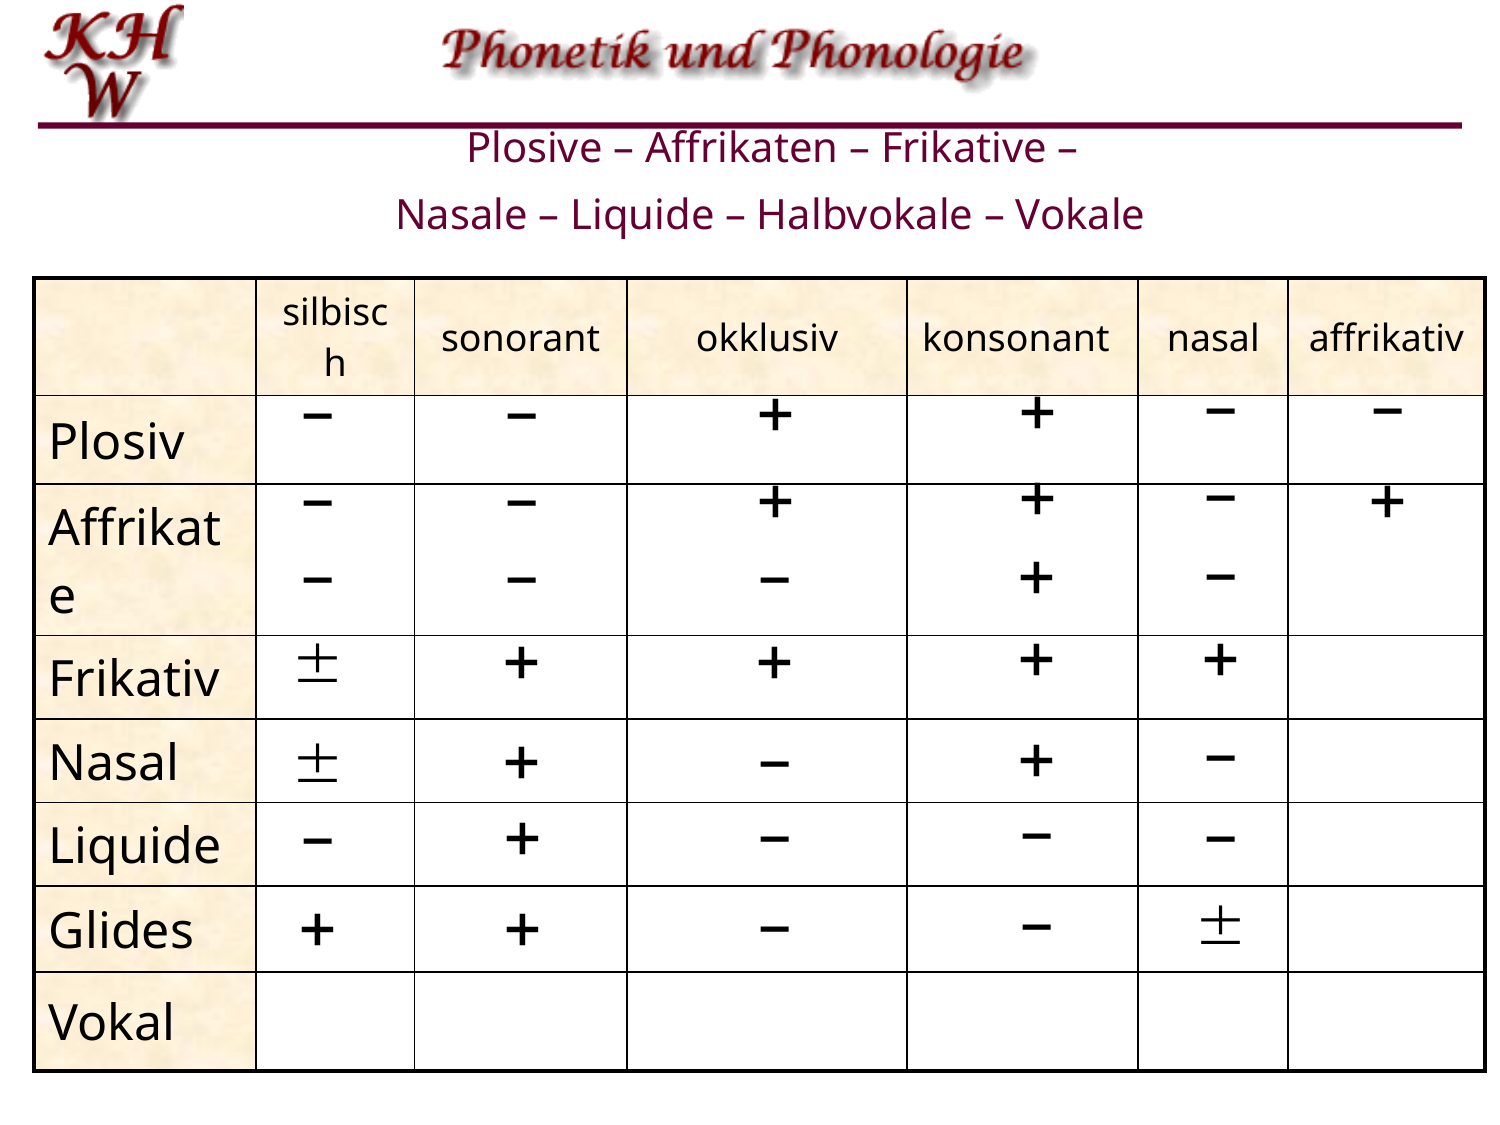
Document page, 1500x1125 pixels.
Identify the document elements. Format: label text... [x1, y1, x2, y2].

text_box  [1003, 444, 1071, 540]
table_cell [557, 720, 626, 802]
text_box  [488, 880, 557, 970]
picture [42, 0, 184, 122]
text_box – [1189, 702, 1253, 783]
table_cell [1071, 396, 1137, 483]
table_cell Frikativ [36, 636, 255, 718]
table_cell [628, 396, 741, 483]
table_cell [257, 396, 286, 483]
text_box – [286, 785, 351, 881]
table_cell Plosiv [36, 396, 255, 483]
text_box  [1002, 523, 1072, 605]
table_cell [1139, 720, 1189, 802]
table_cell [1253, 720, 1287, 802]
table_cell [807, 485, 906, 635]
table_cell [1289, 973, 1483, 1069]
table_cell [1289, 396, 1355, 483]
table_cell [1289, 803, 1483, 885]
table_header silbisch [257, 280, 414, 395]
table_cell [257, 973, 414, 1069]
table_header konsonant [908, 280, 1137, 395]
text_box  [488, 608, 557, 703]
text_box – [490, 360, 555, 447]
table_cell Liquide [36, 803, 255, 885]
picture [442, 18, 1046, 99]
text_box  [488, 708, 557, 784]
table_header sonorant [415, 280, 626, 395]
table_cell [1139, 636, 1287, 718]
table_cell [257, 803, 286, 885]
table_cell [351, 803, 414, 885]
table_cell [1139, 973, 1287, 1069]
table_cell [415, 973, 626, 1069]
title Plosive – Affrikaten – Frikative – Nasale – Liquide – Halbvokale – Vokale [55, 99, 1500, 263]
text_box  [1002, 605, 1072, 701]
text_box – [1005, 780, 1069, 876]
table_cell [257, 720, 277, 802]
text_box  [277, 608, 360, 703]
text_box – [286, 543, 350, 620]
text_box  [1179, 870, 1263, 966]
table_header [36, 280, 255, 395]
table_cell [415, 485, 491, 635]
table_cell [1139, 485, 1189, 635]
table_cell [628, 887, 906, 971]
table_cell [908, 485, 1003, 635]
text_box  [488, 784, 557, 880]
text_box – [1189, 355, 1253, 442]
text_box  [740, 608, 810, 703]
table_cell [257, 636, 414, 718]
table_cell [415, 636, 626, 718]
table_cell [628, 973, 906, 1069]
table_cell [809, 396, 906, 483]
table_cell Glides [36, 887, 255, 971]
table_cell [1071, 485, 1137, 635]
text_box  [741, 447, 809, 543]
table_cell Vokal [36, 973, 255, 1069]
table_cell [908, 973, 1137, 1069]
table_cell [415, 396, 490, 483]
text_box – [286, 360, 350, 447]
table_cell [350, 485, 414, 635]
table_cell [908, 396, 1003, 483]
table_cell [1289, 636, 1483, 718]
text_box – [490, 447, 555, 543]
table_cell [257, 887, 414, 971]
table_cell [908, 720, 1005, 802]
text_box – [1189, 783, 1253, 879]
table_cell [1420, 396, 1483, 483]
text_box  [1354, 447, 1422, 543]
table_cell [807, 720, 906, 802]
table_cell [1253, 803, 1287, 885]
text_box  [277, 708, 360, 804]
text_box – [491, 543, 555, 620]
text_box  [741, 360, 809, 447]
text_box – [1005, 876, 1069, 966]
text_box – [743, 878, 807, 969]
table_cell [1139, 396, 1189, 483]
table_cell [415, 887, 626, 971]
table_cell [908, 887, 1137, 971]
table_cell [1289, 720, 1483, 802]
table_cell [628, 720, 743, 802]
table_cell [415, 803, 488, 885]
table_cell [1289, 485, 1483, 635]
text_box  [1186, 605, 1256, 700]
text_box – [743, 543, 807, 620]
table_cell [908, 803, 1005, 885]
text_box – [743, 783, 807, 878]
text_box – [1189, 538, 1253, 617]
text_box – [1189, 442, 1253, 538]
table_header nasal [1139, 280, 1287, 395]
table_cell [350, 396, 414, 483]
table_cell [1139, 887, 1287, 971]
table_cell [1139, 803, 1189, 885]
text_box  [284, 875, 353, 970]
text_box – [743, 708, 807, 783]
table_cell Affrikate [36, 485, 255, 635]
table_header okklusiv [628, 280, 906, 395]
table_cell [1253, 485, 1287, 635]
table_cell [555, 396, 626, 483]
table_cell [807, 803, 906, 885]
table_cell [415, 720, 488, 802]
table_header affrikativ [1289, 280, 1483, 395]
text_box  [1002, 706, 1072, 801]
table_cell [257, 485, 286, 635]
table_cell [628, 803, 743, 885]
table_cell [360, 720, 414, 802]
table_cell [555, 485, 626, 635]
table_cell [1069, 803, 1137, 885]
table_cell [628, 485, 743, 635]
table_cell [1289, 887, 1483, 971]
text_box  [1003, 357, 1071, 444]
table_cell [557, 803, 626, 885]
text_box – [286, 447, 351, 543]
table_cell [908, 636, 1137, 718]
table_cell Nasal [36, 720, 255, 802]
table_cell [1069, 720, 1137, 802]
table_cell [1253, 396, 1287, 483]
text_box – [1355, 355, 1420, 451]
table_cell [628, 636, 906, 718]
